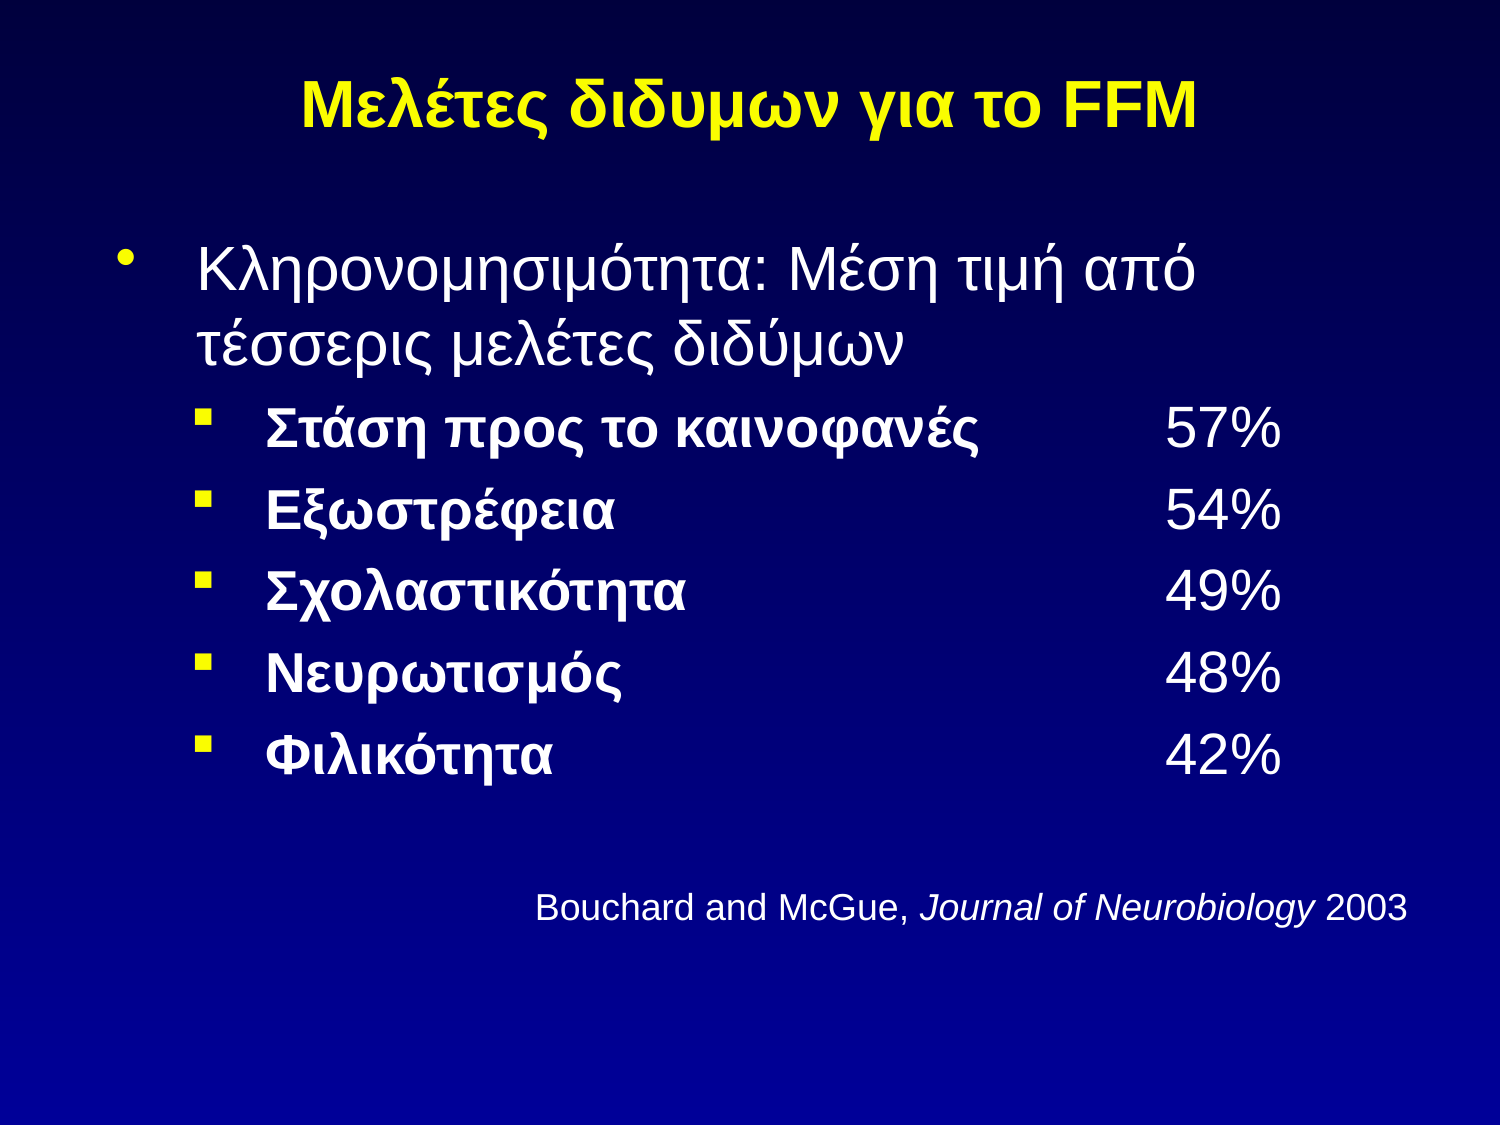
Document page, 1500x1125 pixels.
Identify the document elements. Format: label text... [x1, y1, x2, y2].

list Κληρονομησιμότητα: Μέση τιμή από τέσσερις μελέτες διδύμων Στάση προς το καινοφανές 57% Εξωστρέφεια 54% Σχολαστικότητα 49% Νευρωτισμός 48% Φιλικότητα 42% Bouchard and McGue, Journal of Neurobiology 2003 [100, 220, 1424, 1047]
title Μελέτες διδυμων για το FFM [99, 62, 1400, 213]
